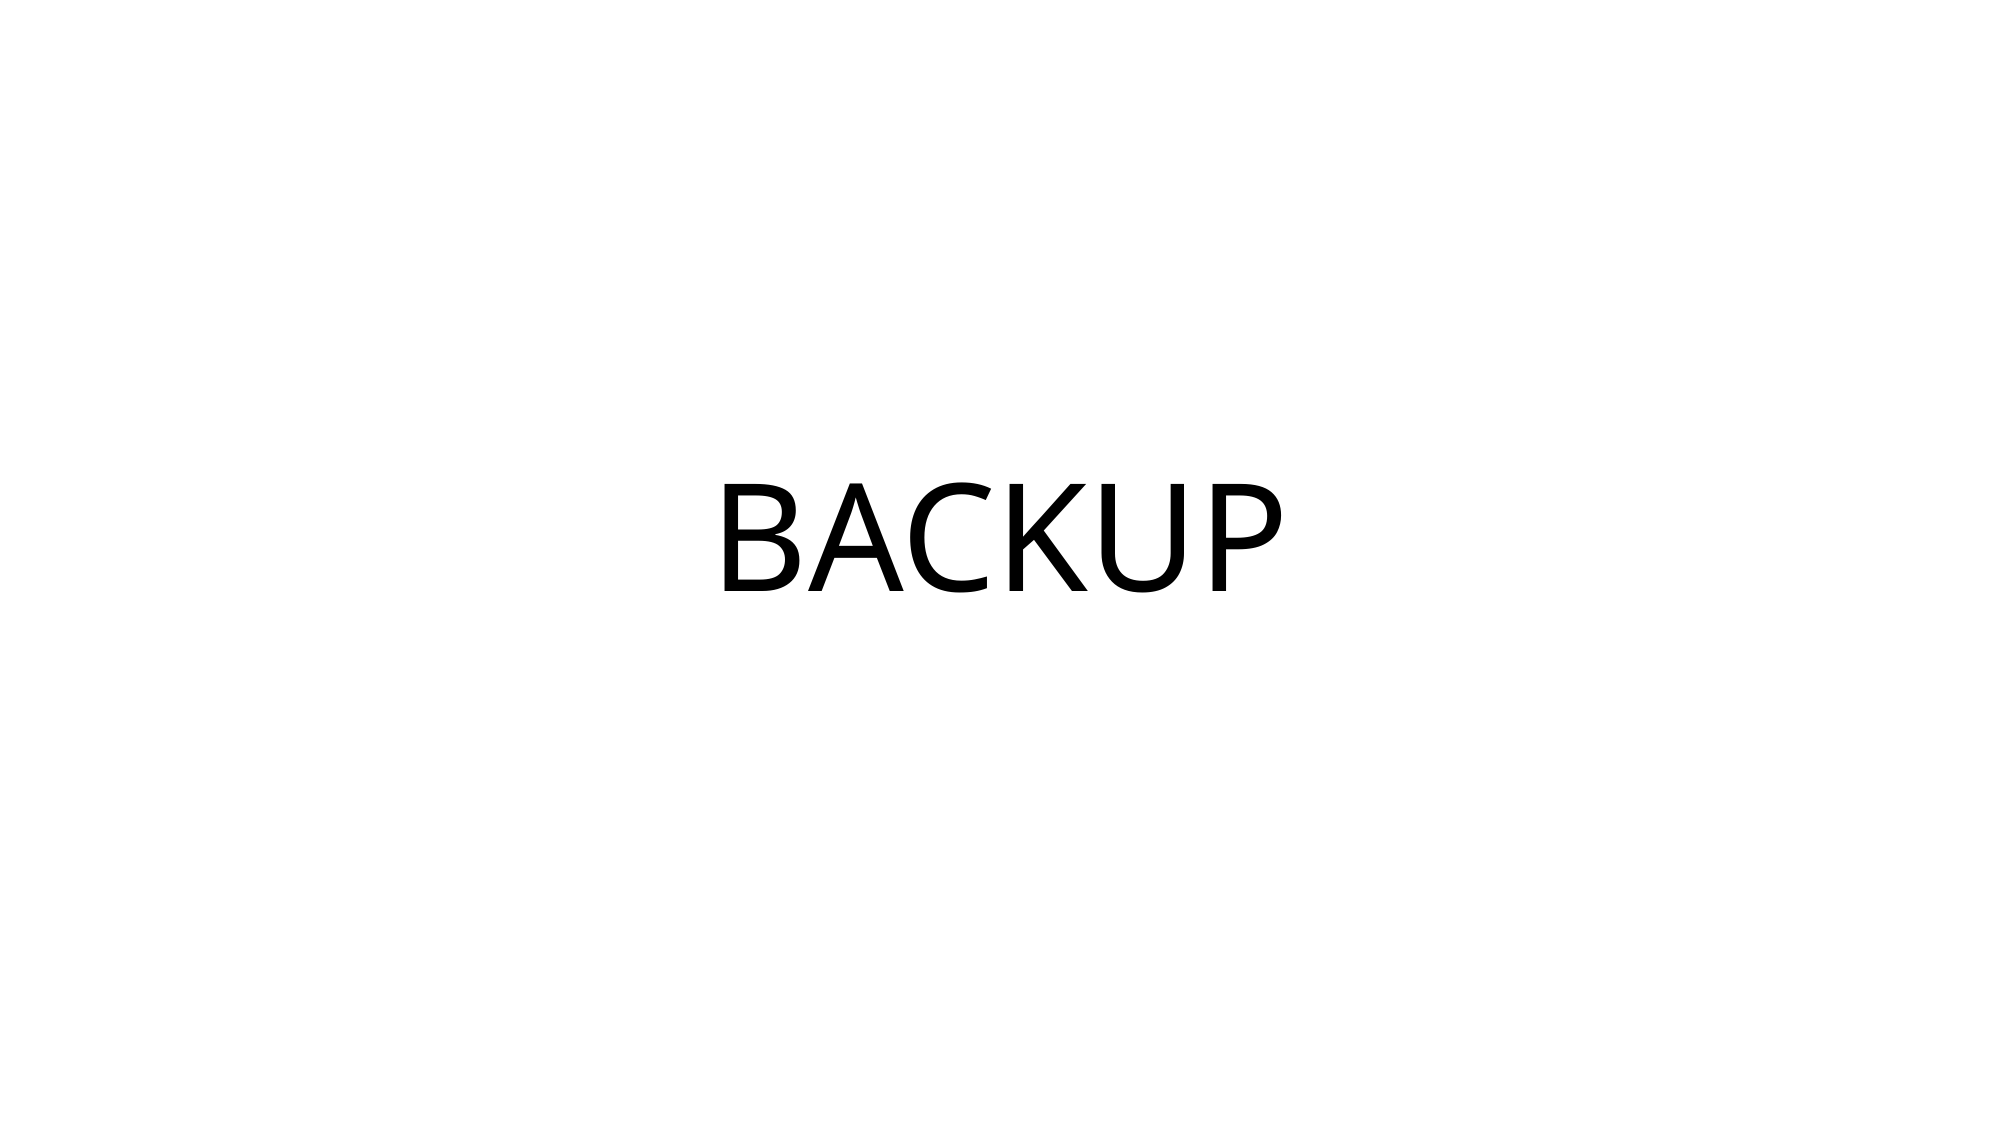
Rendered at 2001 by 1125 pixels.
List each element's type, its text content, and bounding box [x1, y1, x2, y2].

title BACKUP [137, 433, 1863, 652]
